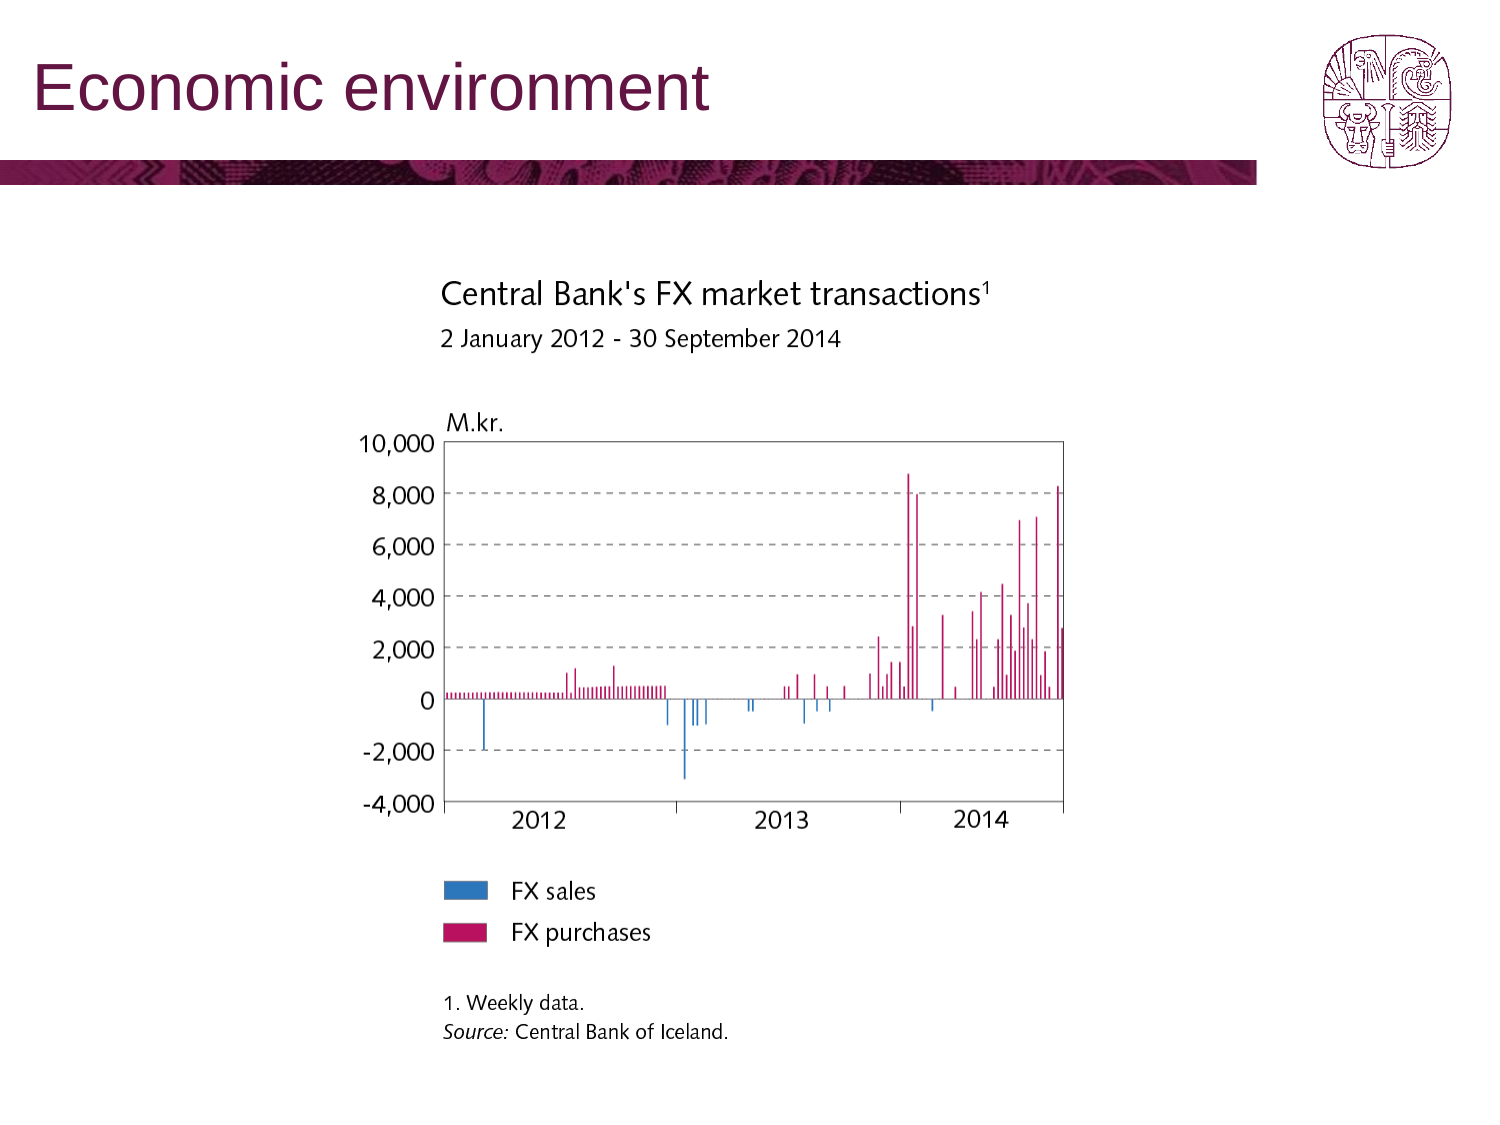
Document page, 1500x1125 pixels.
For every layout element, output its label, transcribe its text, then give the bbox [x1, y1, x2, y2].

picture [0, 160, 1258, 185]
picture [357, 231, 1065, 1045]
title Economic environment [17, 19, 1247, 149]
picture [1316, 31, 1456, 173]
